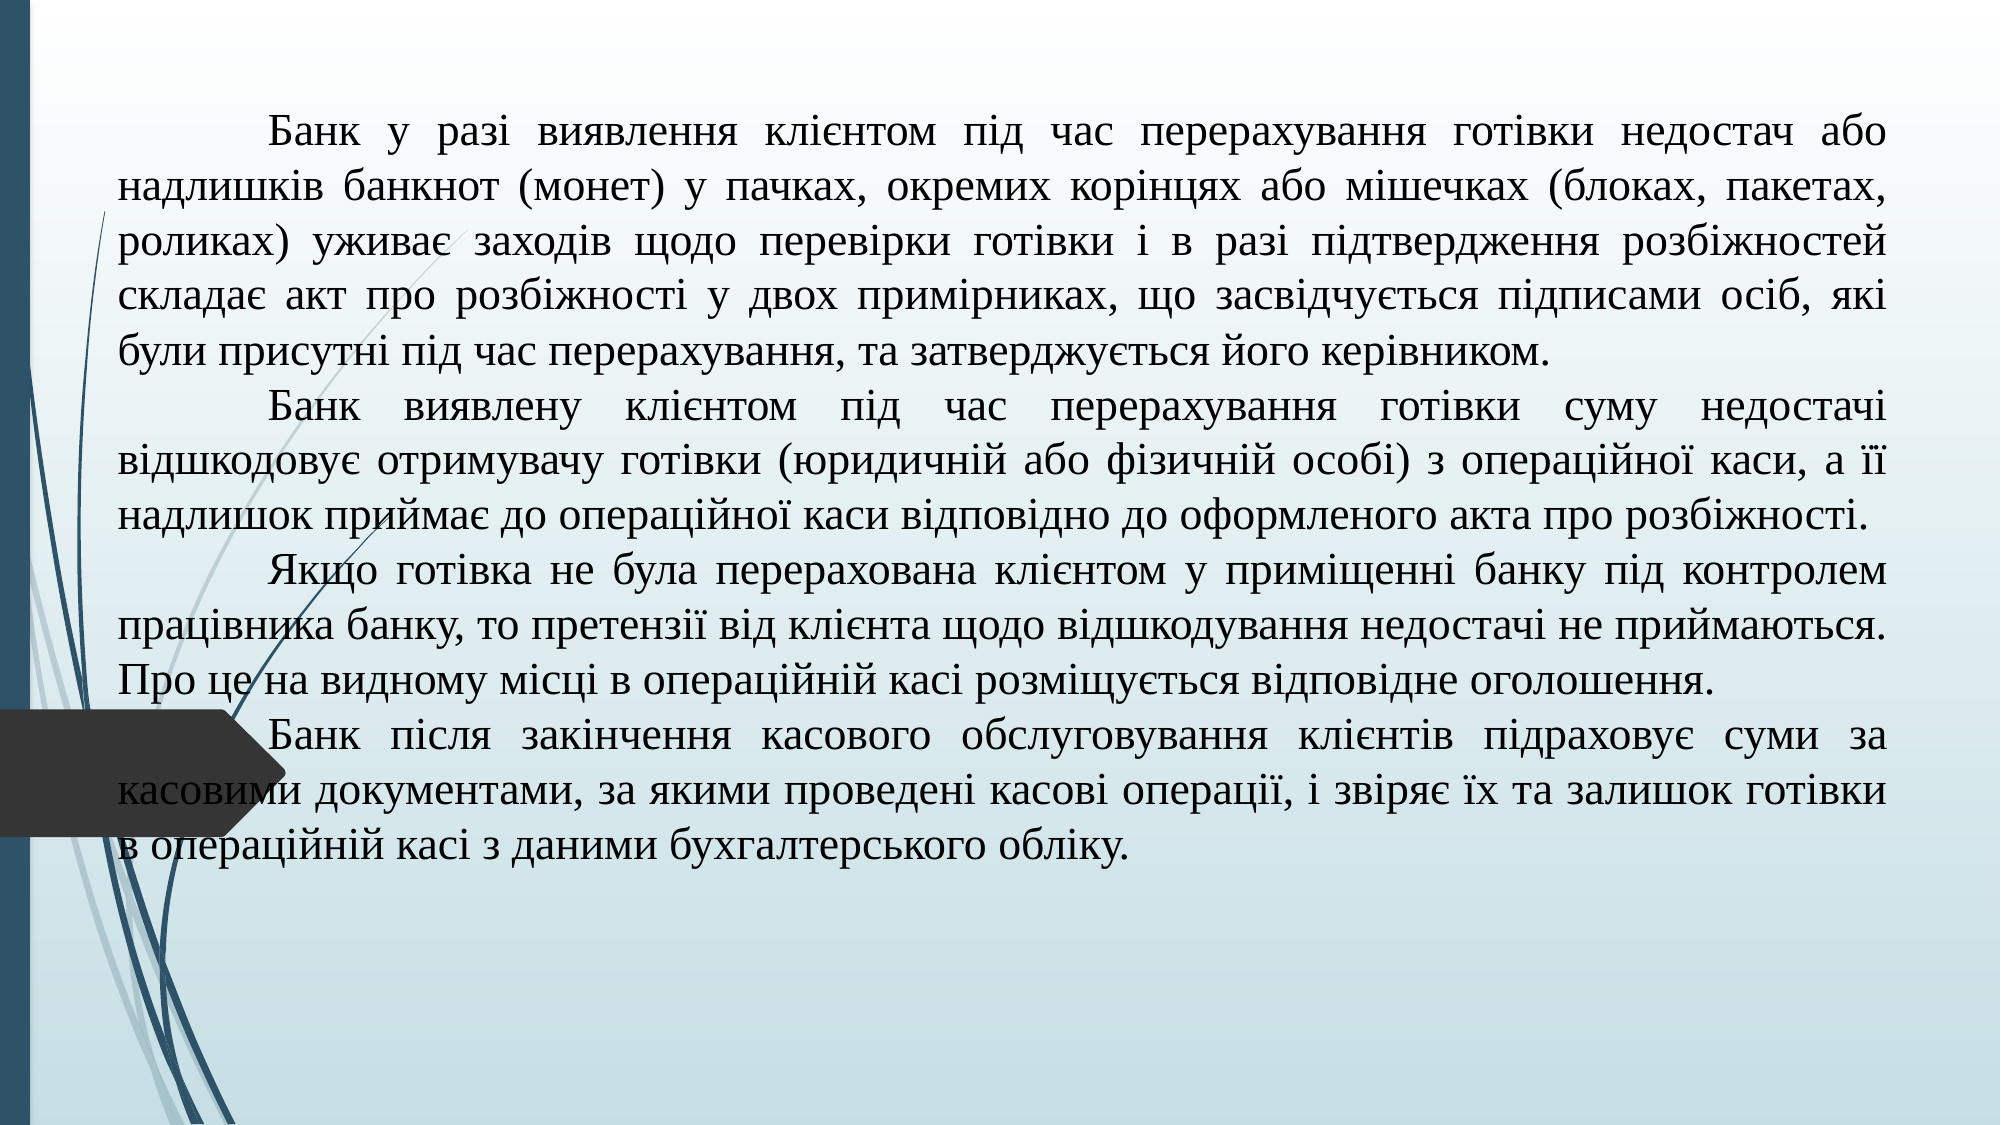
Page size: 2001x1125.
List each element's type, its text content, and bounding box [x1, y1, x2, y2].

subtitle Банк у разі виявлення клієнтом під час перерахування готівки недостач або надлишків банкнот (монет) у пачках, окремих корінцях або мішечках (блоках, пакетах, роликах) уживає заходів щодо перевірки готівки і в разі підтвердження розбіжностей складає акт про розбіжності у двох примірниках, що засвідчується підписами осіб, які були присутні під час перерахування, та затверджується його керівником. Банк виявлену клієнтом під час перерахування готівки суму недостачі відшкодовує отримувачу готівки (юридичній або фізичній особі) з операційної каси, а її надлишок приймає до операційної каси відповідно до оформленого акта про розбіжності. Якщо готівка не була перерахована клієнтом у приміщенні банку під контролем працівника банку, то претензії від клієнта щодо відшкодування недостачі не приймаються. Про це на видному місці в операційній касі розміщується відповідне оголошення. Банк після закінчення касового обслуговування клієнтів підраховує суми за касовими документами, за якими проведені касові операції, і звіряє їх та залишок готівки в операційній касі з даними бухгалтерського обліку. [102, 92, 1904, 1027]
